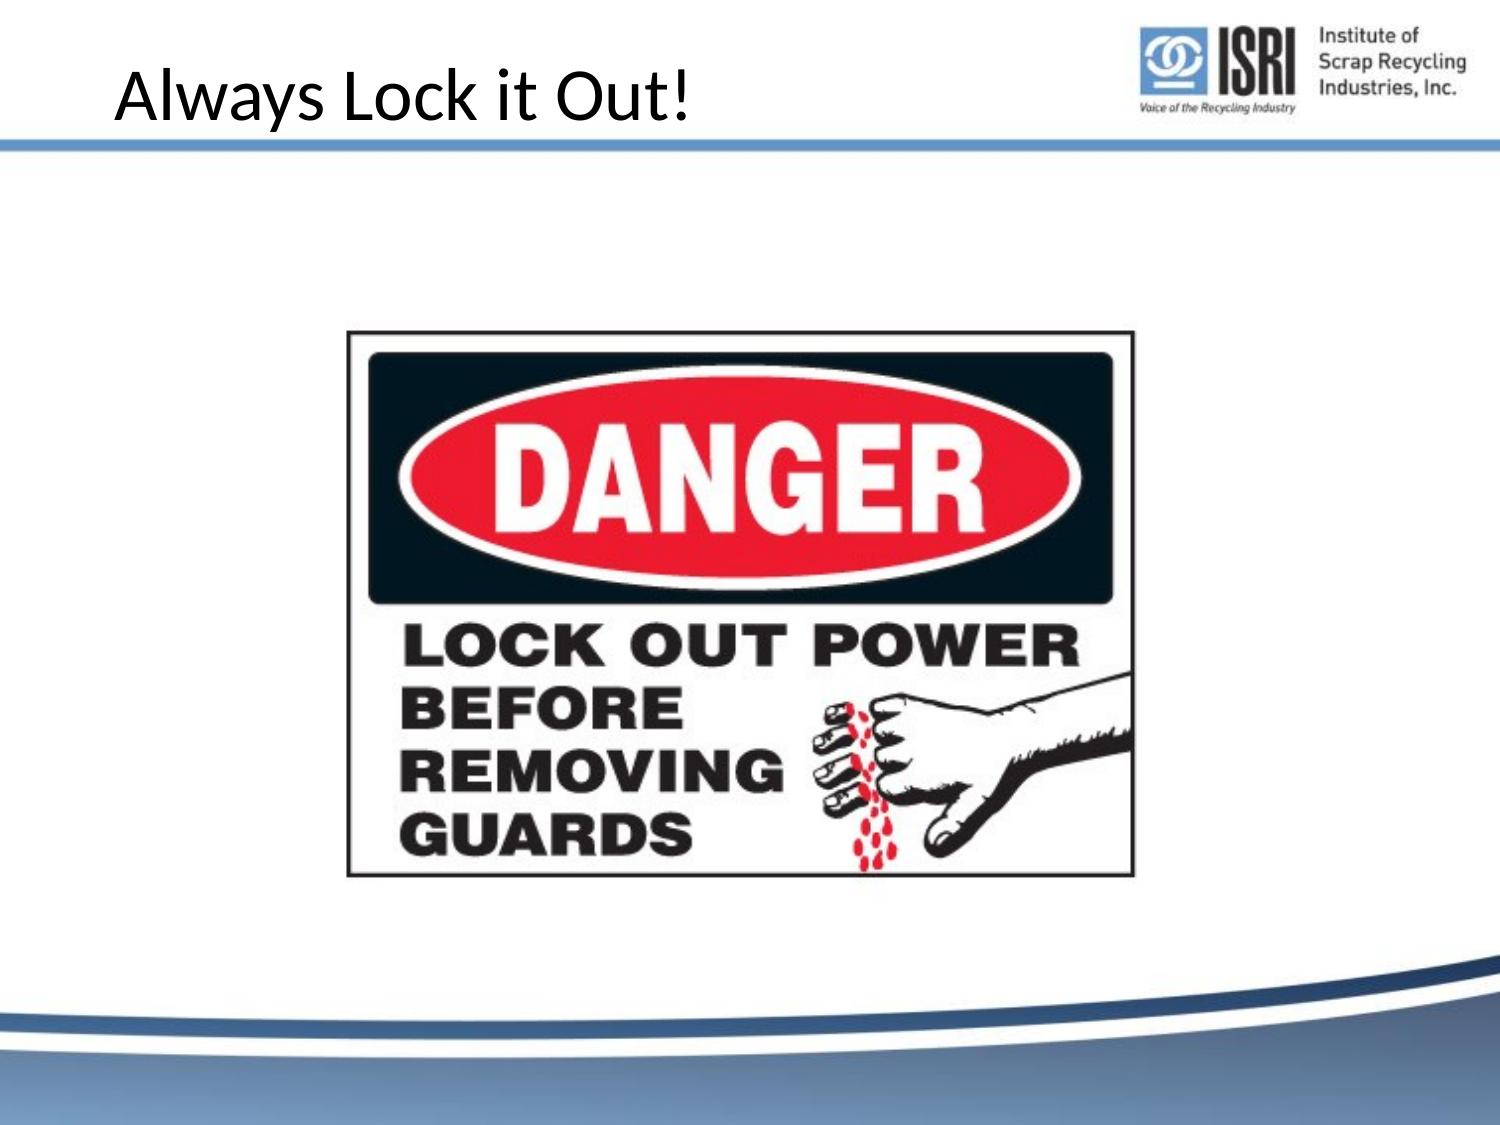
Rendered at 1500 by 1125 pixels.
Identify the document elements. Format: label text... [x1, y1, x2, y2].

title Always Lock it Out! [99, 0, 863, 205]
picture [0, 0, 1500, 1125]
